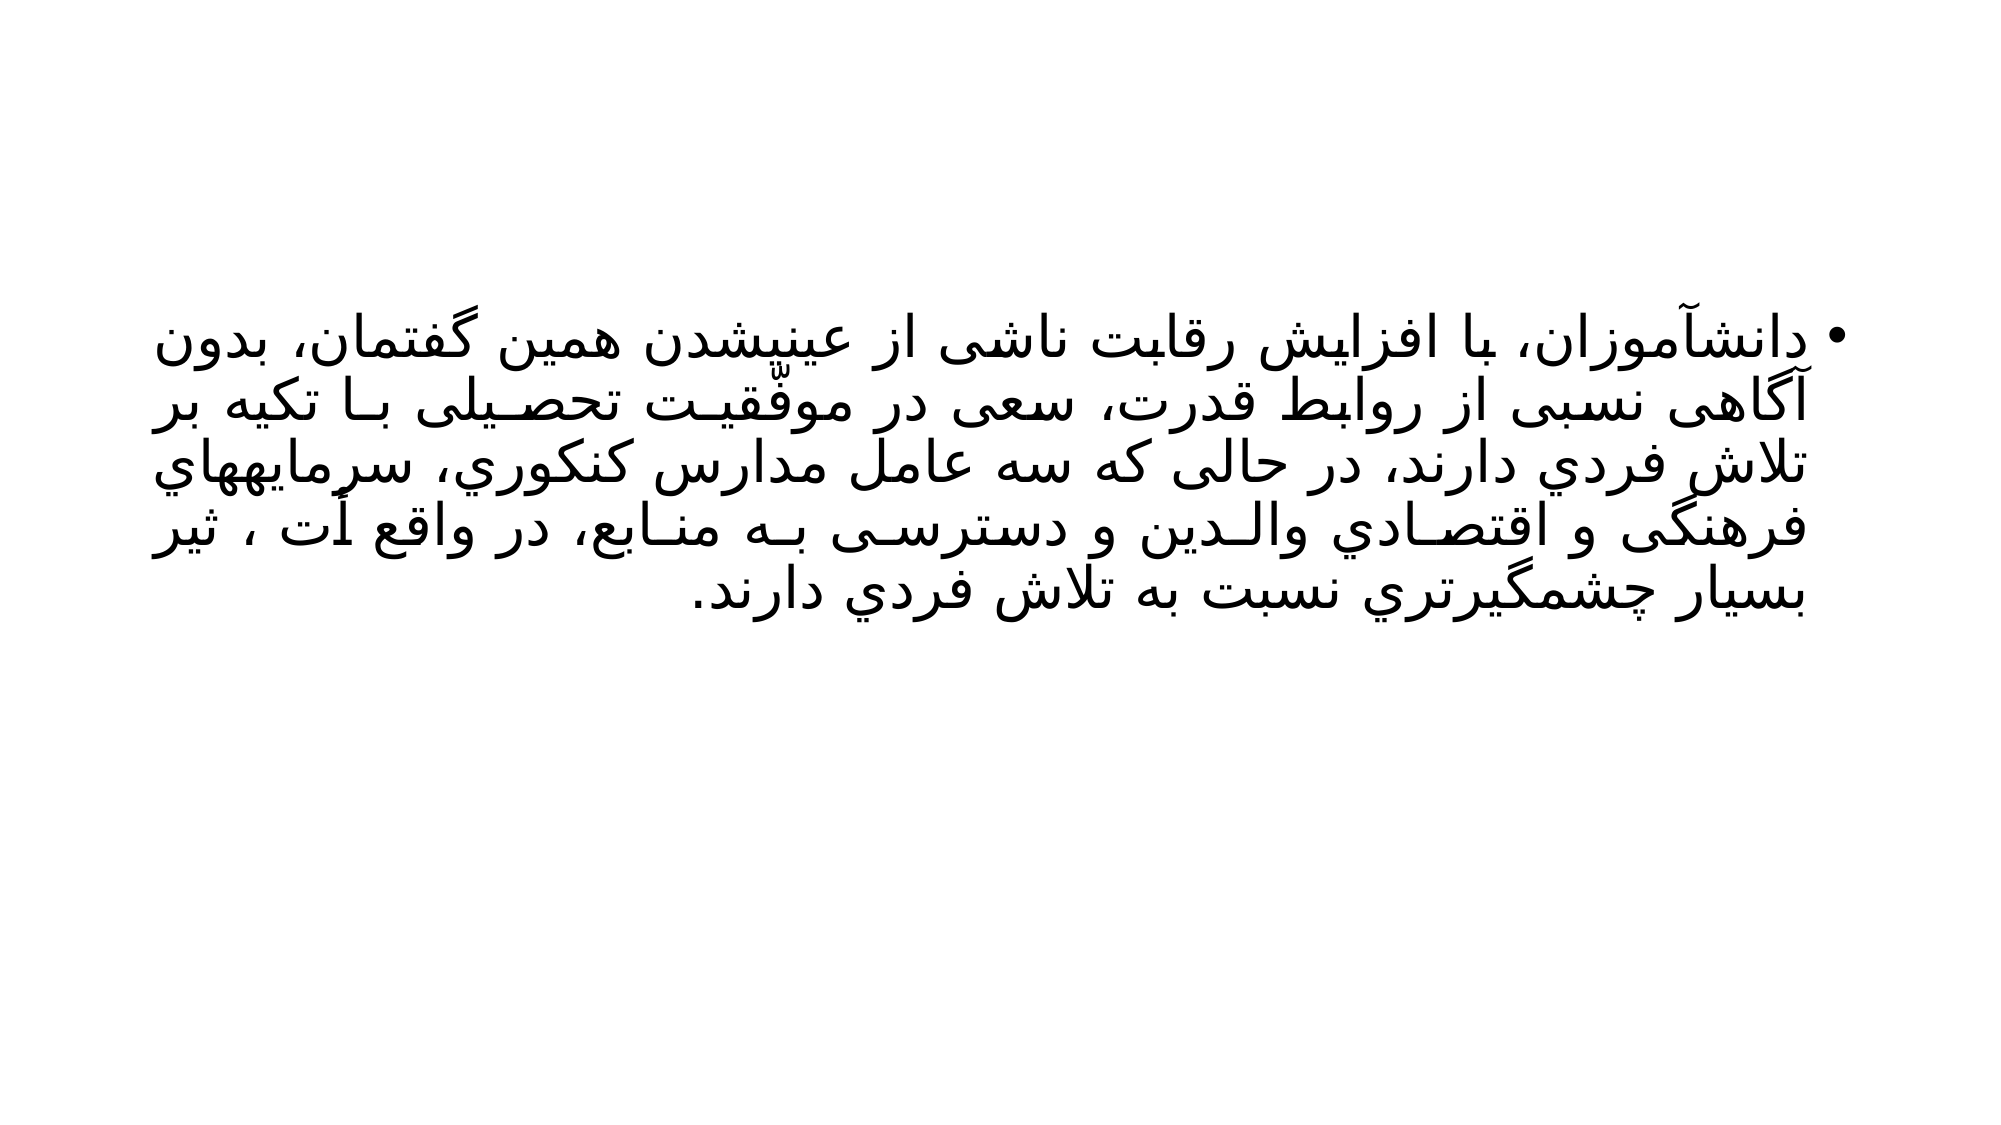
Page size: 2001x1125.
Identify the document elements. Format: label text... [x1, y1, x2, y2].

list دانشآموزان، با افزایش رقابت ناشی از عینیشدن همین گفتمان، بدون آگاهی نسبی از روابط قدرت، سعی در موفّقیـت تحصـیلی بـا تکیه بر تلاش فردي دارند، در حالی که سه عامل مدارس کنکوري، سرمایههاي فرهنگی و اقتصـادي والـدین و دسترسـی بـه منـابع، در واقع أت ، ثیر بسیار چشمگیرتري نسبت به تلاش فردي دارند. [137, 299, 1863, 1014]
